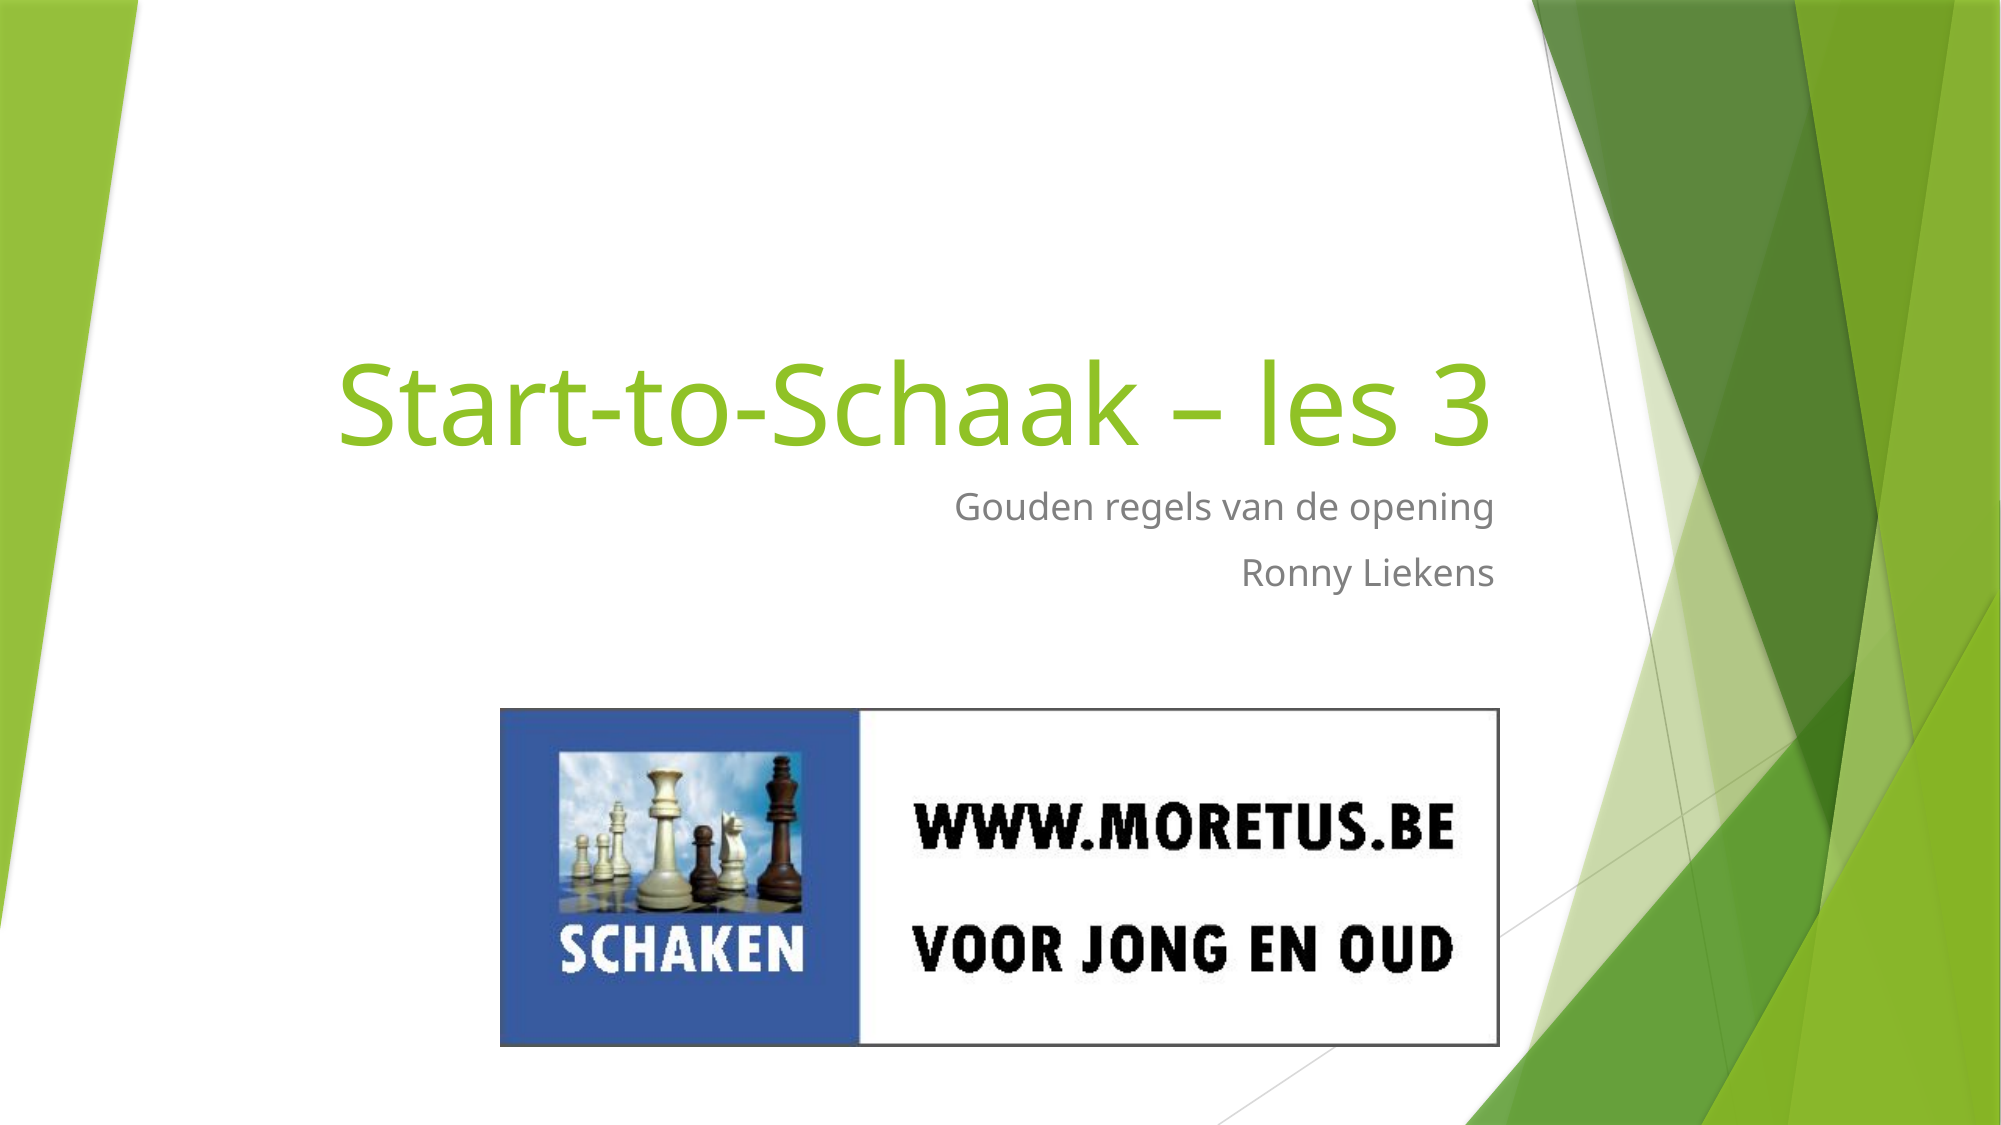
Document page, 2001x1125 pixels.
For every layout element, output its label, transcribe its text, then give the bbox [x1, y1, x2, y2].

title Start-to-Schaak – les 3 [257, 317, 1511, 475]
subtitle Gouden regels van de opening Ronny Liekens [236, 475, 1511, 656]
picture [499, 708, 1501, 1047]
